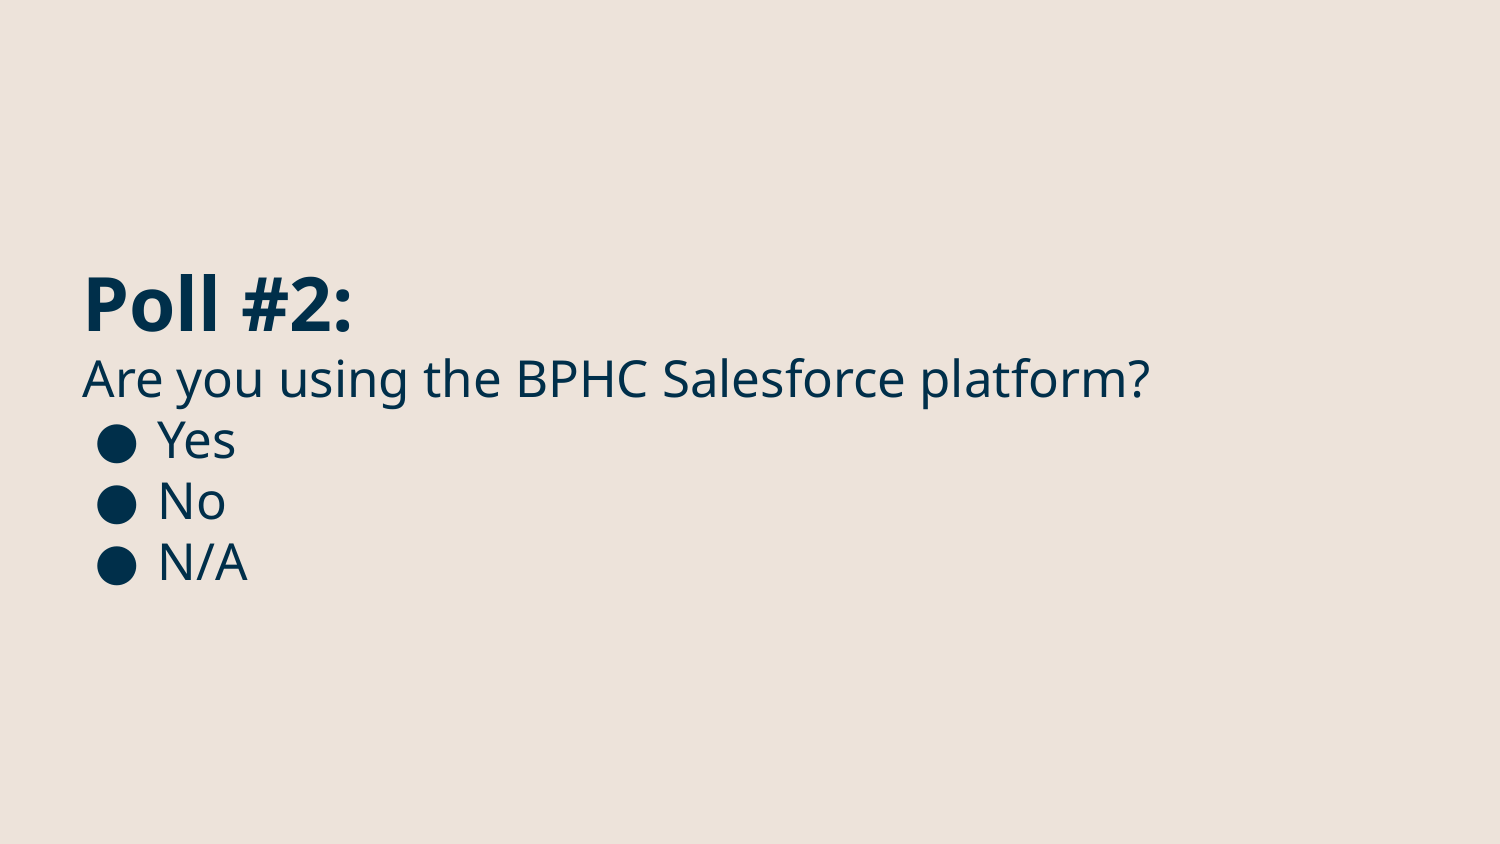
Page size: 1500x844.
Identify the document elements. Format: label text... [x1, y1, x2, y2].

title Poll #2: Are you using the BPHC Salesforce platform? Yes No N/A [67, 207, 1201, 790]
